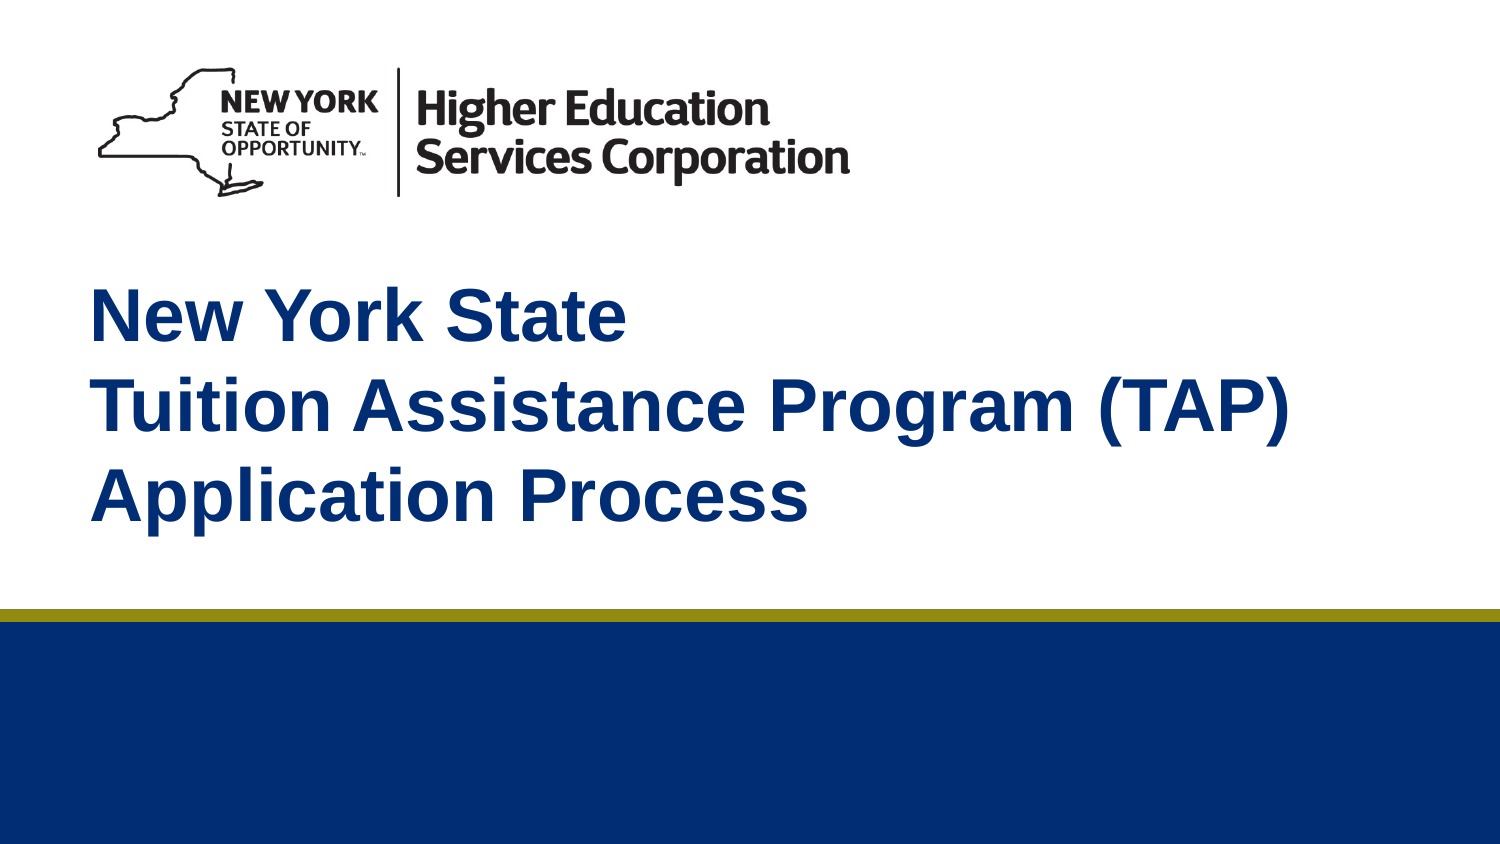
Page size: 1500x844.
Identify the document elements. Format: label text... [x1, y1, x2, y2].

text_box New York State Tuition Assistance Program (TAP) Application Process [74, 259, 1425, 544]
picture [98, 67, 850, 197]
